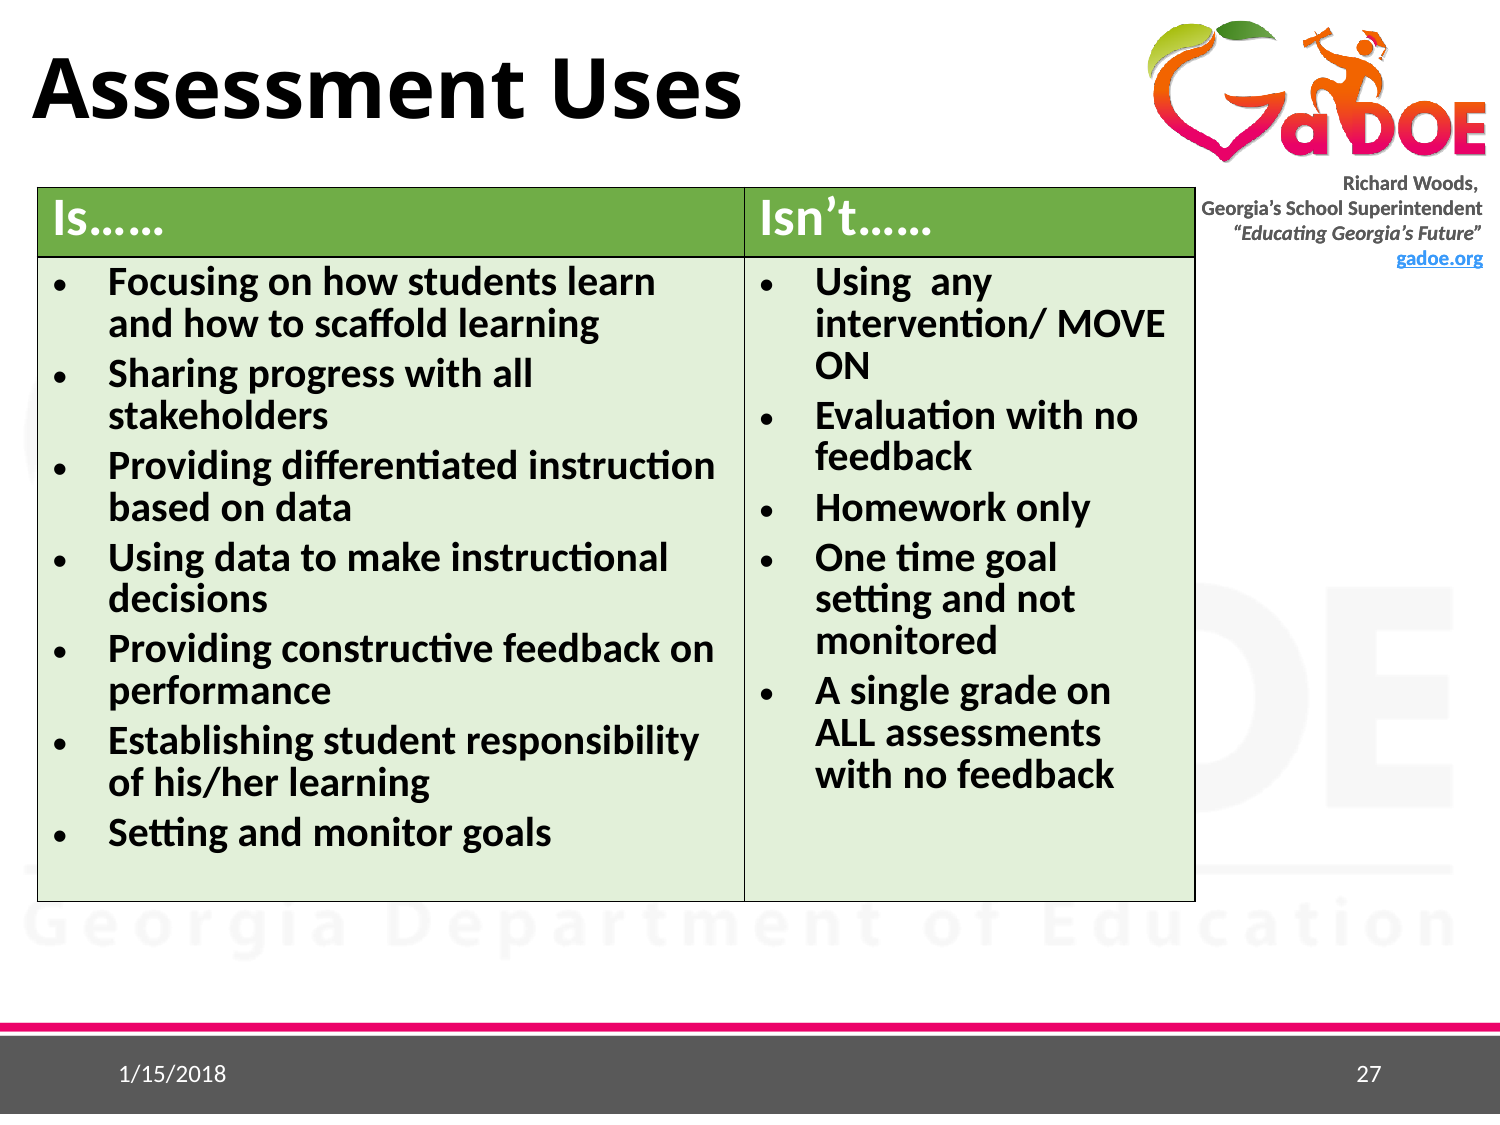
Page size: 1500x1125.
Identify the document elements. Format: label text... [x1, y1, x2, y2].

slide_number 27 [1059, 1042, 1397, 1103]
table_cell Focusing on how students learn and how to scaffold learning Sharing progress with all stakeholders Providing differentiated instruction based on data Using data to make instructional decisions Providing constructive feedback on performance Establishing student responsibility of his/her learning Setting and monitor goals [38, 258, 744, 901]
table_header Isn’t…… [745, 188, 1194, 256]
picture [19, 235, 1473, 980]
title Assessment Uses [17, 20, 1368, 163]
table_header Is…… [38, 188, 744, 256]
picture [1135, 8, 1499, 164]
table_cell Using any intervention/ MOVE ON Evaluation with no feedback Homework only One time goal setting and not monitored A single grade on ALL assessments with no feedback [745, 258, 1194, 901]
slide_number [103, 1042, 441, 1103]
